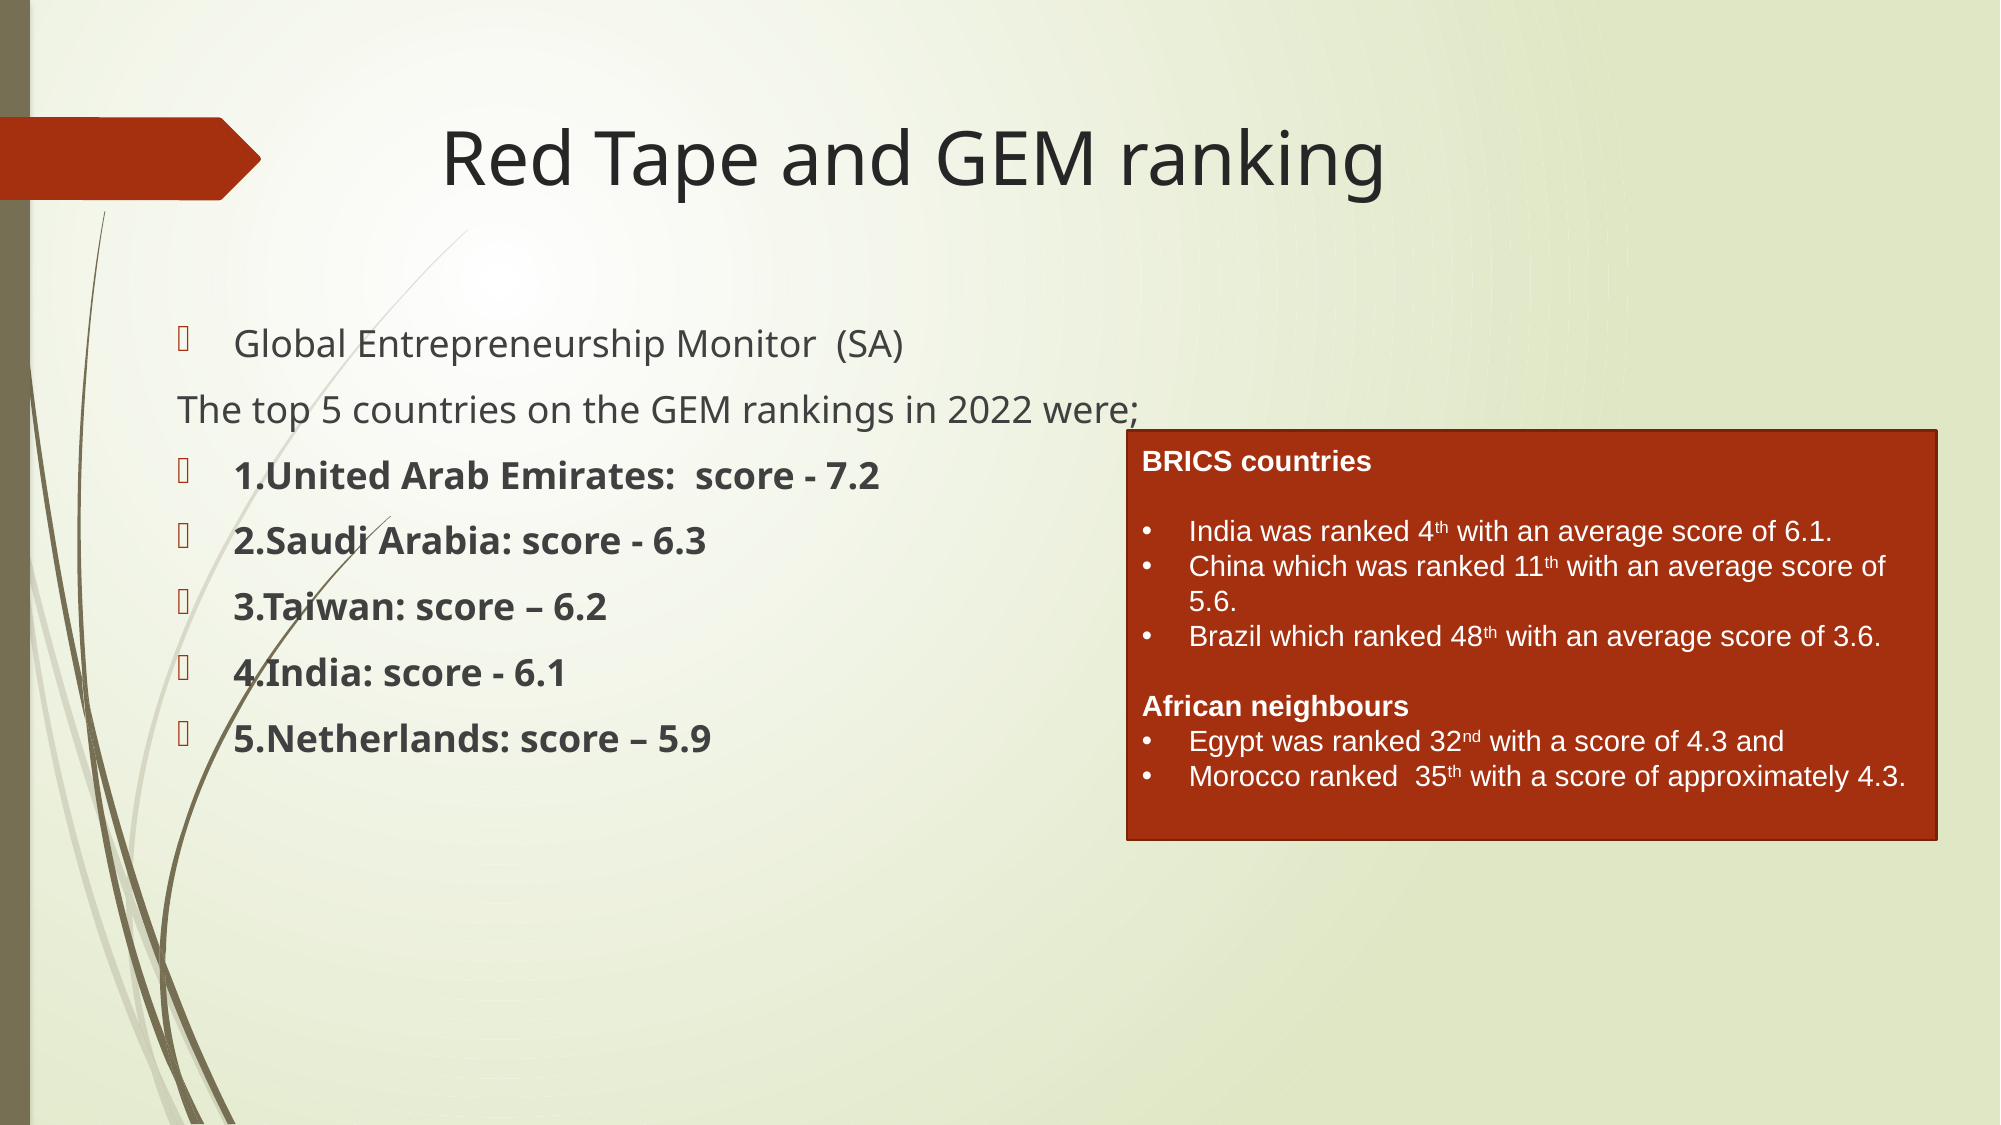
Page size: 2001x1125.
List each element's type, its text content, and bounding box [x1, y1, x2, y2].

title Red Tape and GEM ranking [425, 102, 1888, 313]
text_box BRICS countries India was ranked 4th with an average score of 6.1. China which was ranked 11th with an average score of 5.6. Brazil which ranked 48th with an average score of 3.6. African neighbours Egypt was ranked 32nd with a score of 4.3 and Morocco ranked 35th with a score of approximately 4.3. [1126, 429, 1938, 841]
list Global Entrepreneurship Monitor (SA) The top 5 countries on the GEM rankings in 2022 were; 1.United Arab Emirates: score - 7.2 2.Saudi Arabia: score - 6.3 3.Taiwan: score – 6.2 4.India: score - 6.1 5.Netherlands: score – 5.9 [161, 312, 1625, 933]
